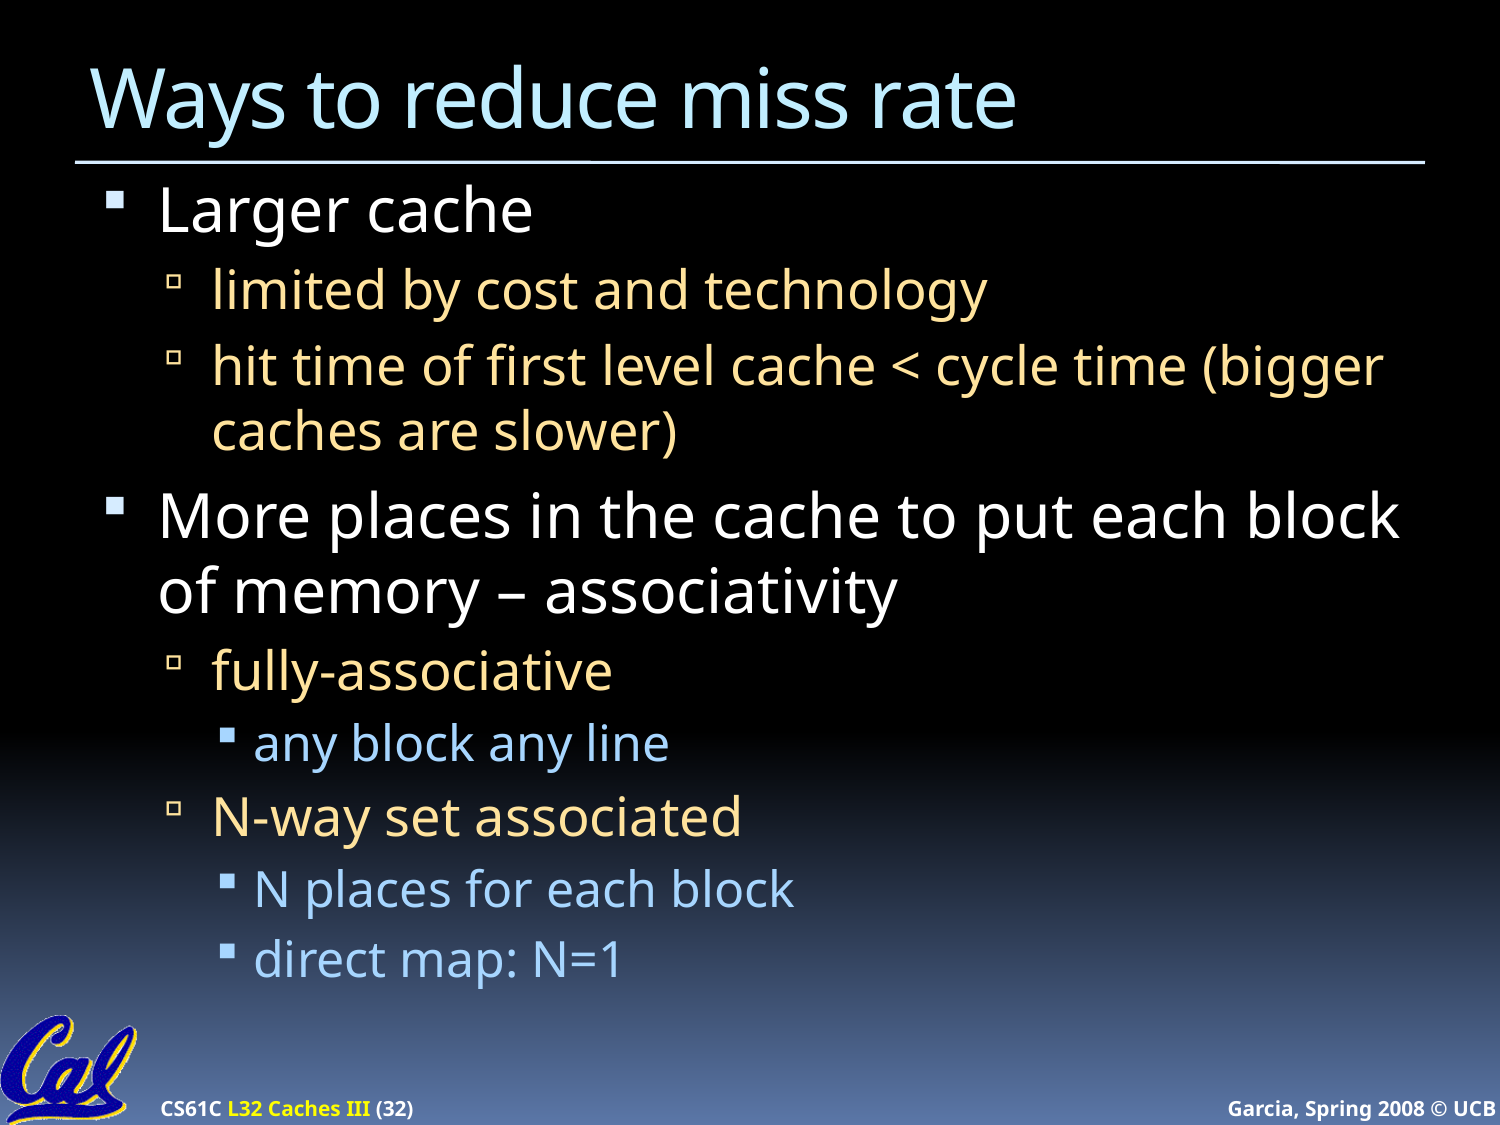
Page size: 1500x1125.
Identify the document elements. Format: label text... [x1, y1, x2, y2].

title Ways to reduce miss rate [75, 37, 1425, 162]
picture [0, 1015, 140, 1125]
list Larger cache limited by cost and technology hit time of first level cache < cycle time (bigger caches are slower) More places in the cache to put each block of memory – associativity fully-associative any block any line N-way set associated N places for each block direct map: N=1 [74, 162, 1426, 1043]
